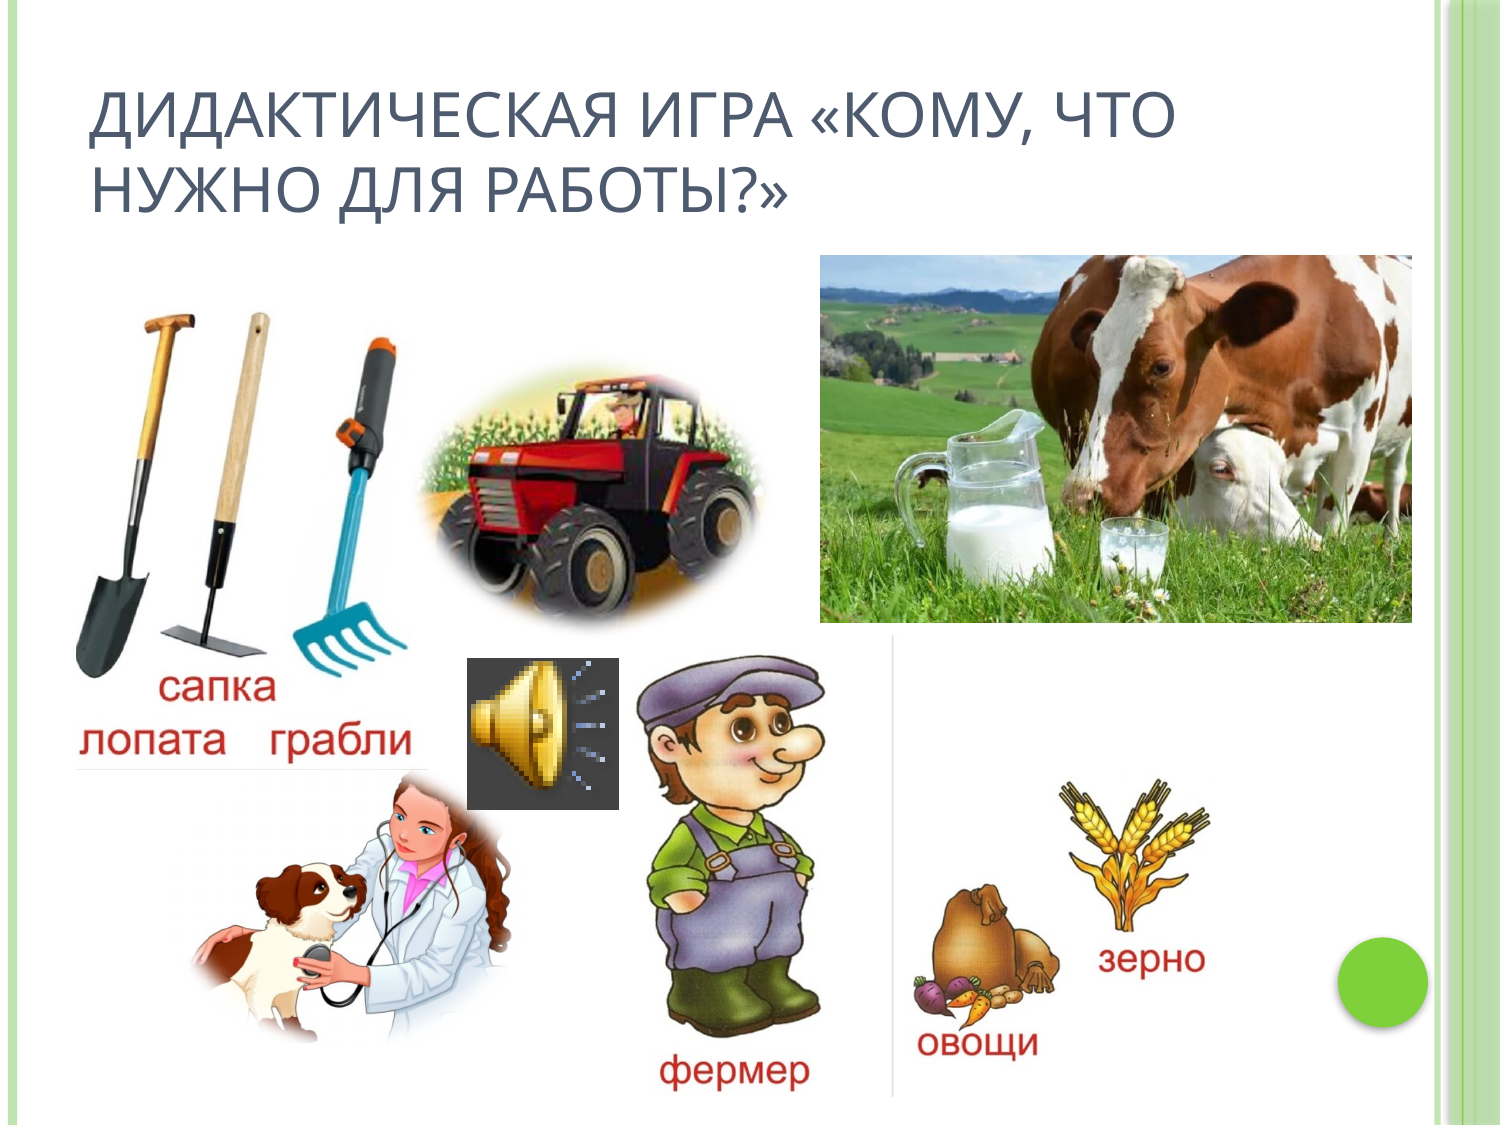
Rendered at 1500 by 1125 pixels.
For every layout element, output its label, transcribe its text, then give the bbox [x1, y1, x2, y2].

title Дидактическая игра «Кому, что нужно для работы?» [75, 45, 1300, 233]
picture [820, 254, 1412, 623]
picture [76, 266, 1212, 1098]
